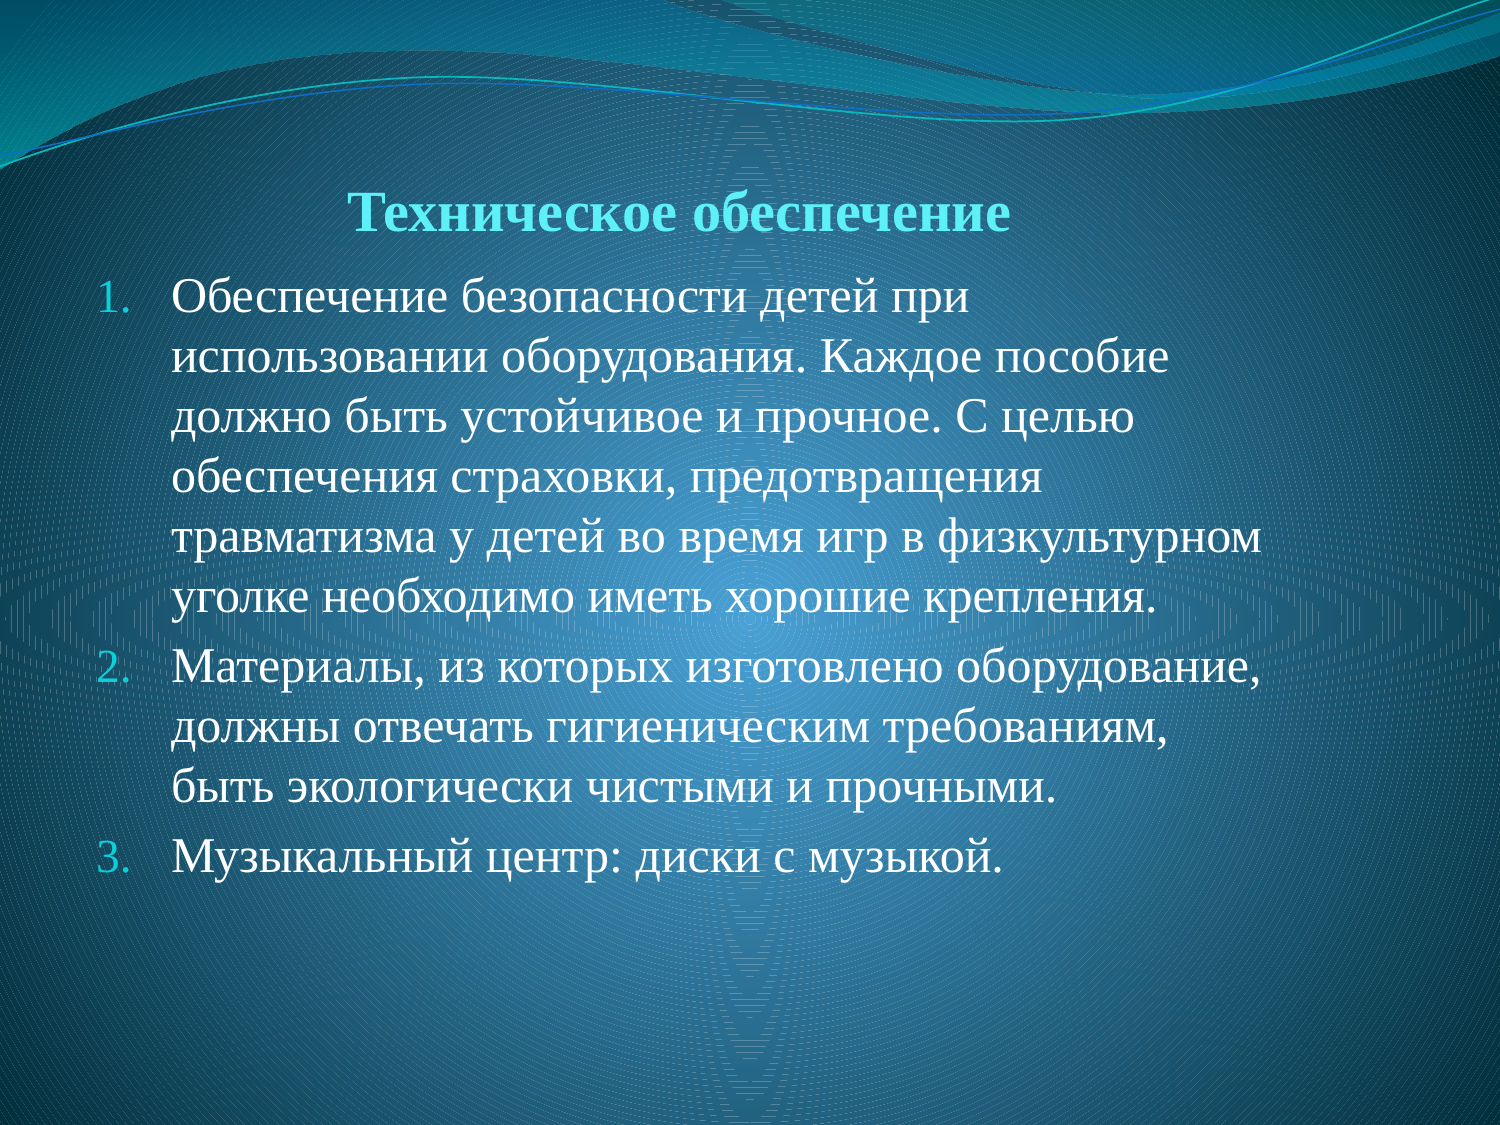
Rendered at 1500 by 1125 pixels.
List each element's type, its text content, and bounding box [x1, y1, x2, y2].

list Обеспечение безопасности детей при использовании оборудования. Каждое пособие должно быть устойчивое и прочное. С целью обеспечения страховки, предотвращения травматизма у детей во время игр в физкультурном уголке необходимо иметь хорошие крепления. Материалы, из которых изготовлено оборудование, должны отвечать гигиеническим требованиям, быть экологически чистыми и прочными. Музыкальный центр: диски с музыкой. [88, 255, 1282, 1012]
title Техническое обеспечение [76, 78, 1282, 244]
